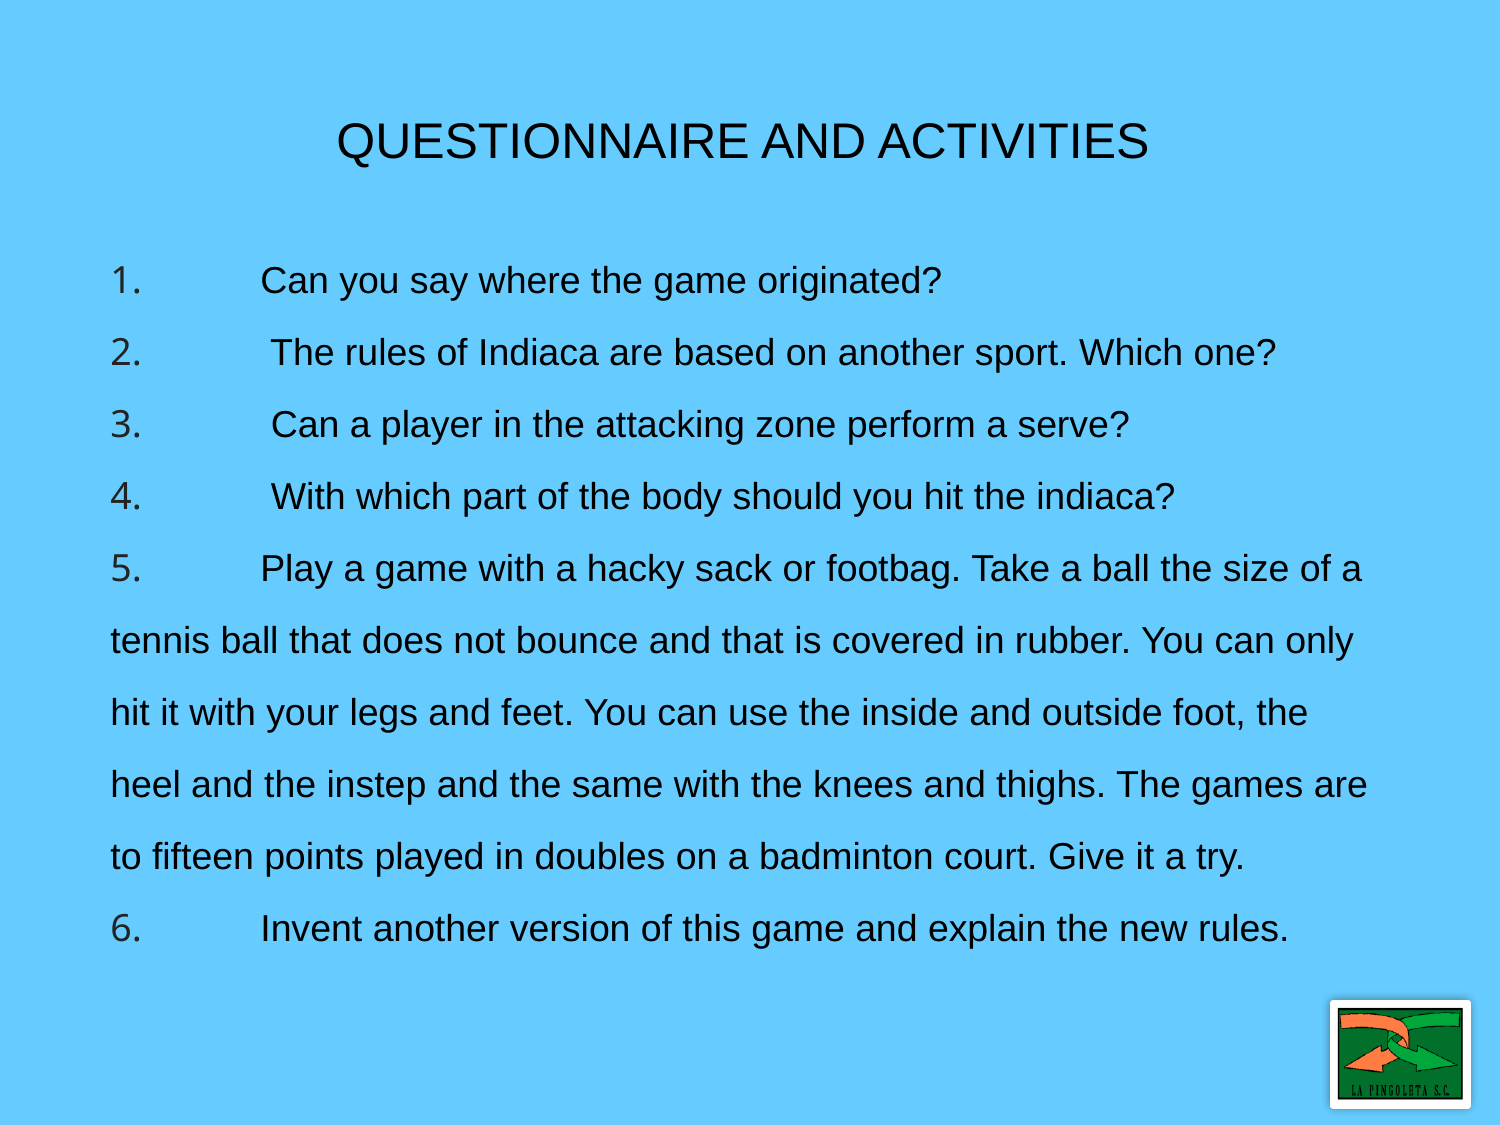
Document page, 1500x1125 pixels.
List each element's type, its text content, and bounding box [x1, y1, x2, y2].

picture [1335, 1005, 1466, 1104]
text_box 1. Can you say where the game originated? 2. The rules of Indiaca are based on another sport. Which one? 3. Can a player in the attacking zone perform a serve? 4. With which part of the body should you hit the indiaca? 5. Play a game with a hacky sack or footbag. Take a ball the size of a tennis ball that does not bounce and that is covered in rubber. You can only hit it with your legs and feet. You can use the inside and outside foot, the heel and the instep and the same with the knees and thighs. The games are to fifteen points played in doubles on a badminton court. Give it a try. 6. Invent another version of this game and explain the new rules. [65, 221, 1416, 957]
title QUESTIONNAIRE AND ACTIVITIES [74, 44, 1426, 234]
